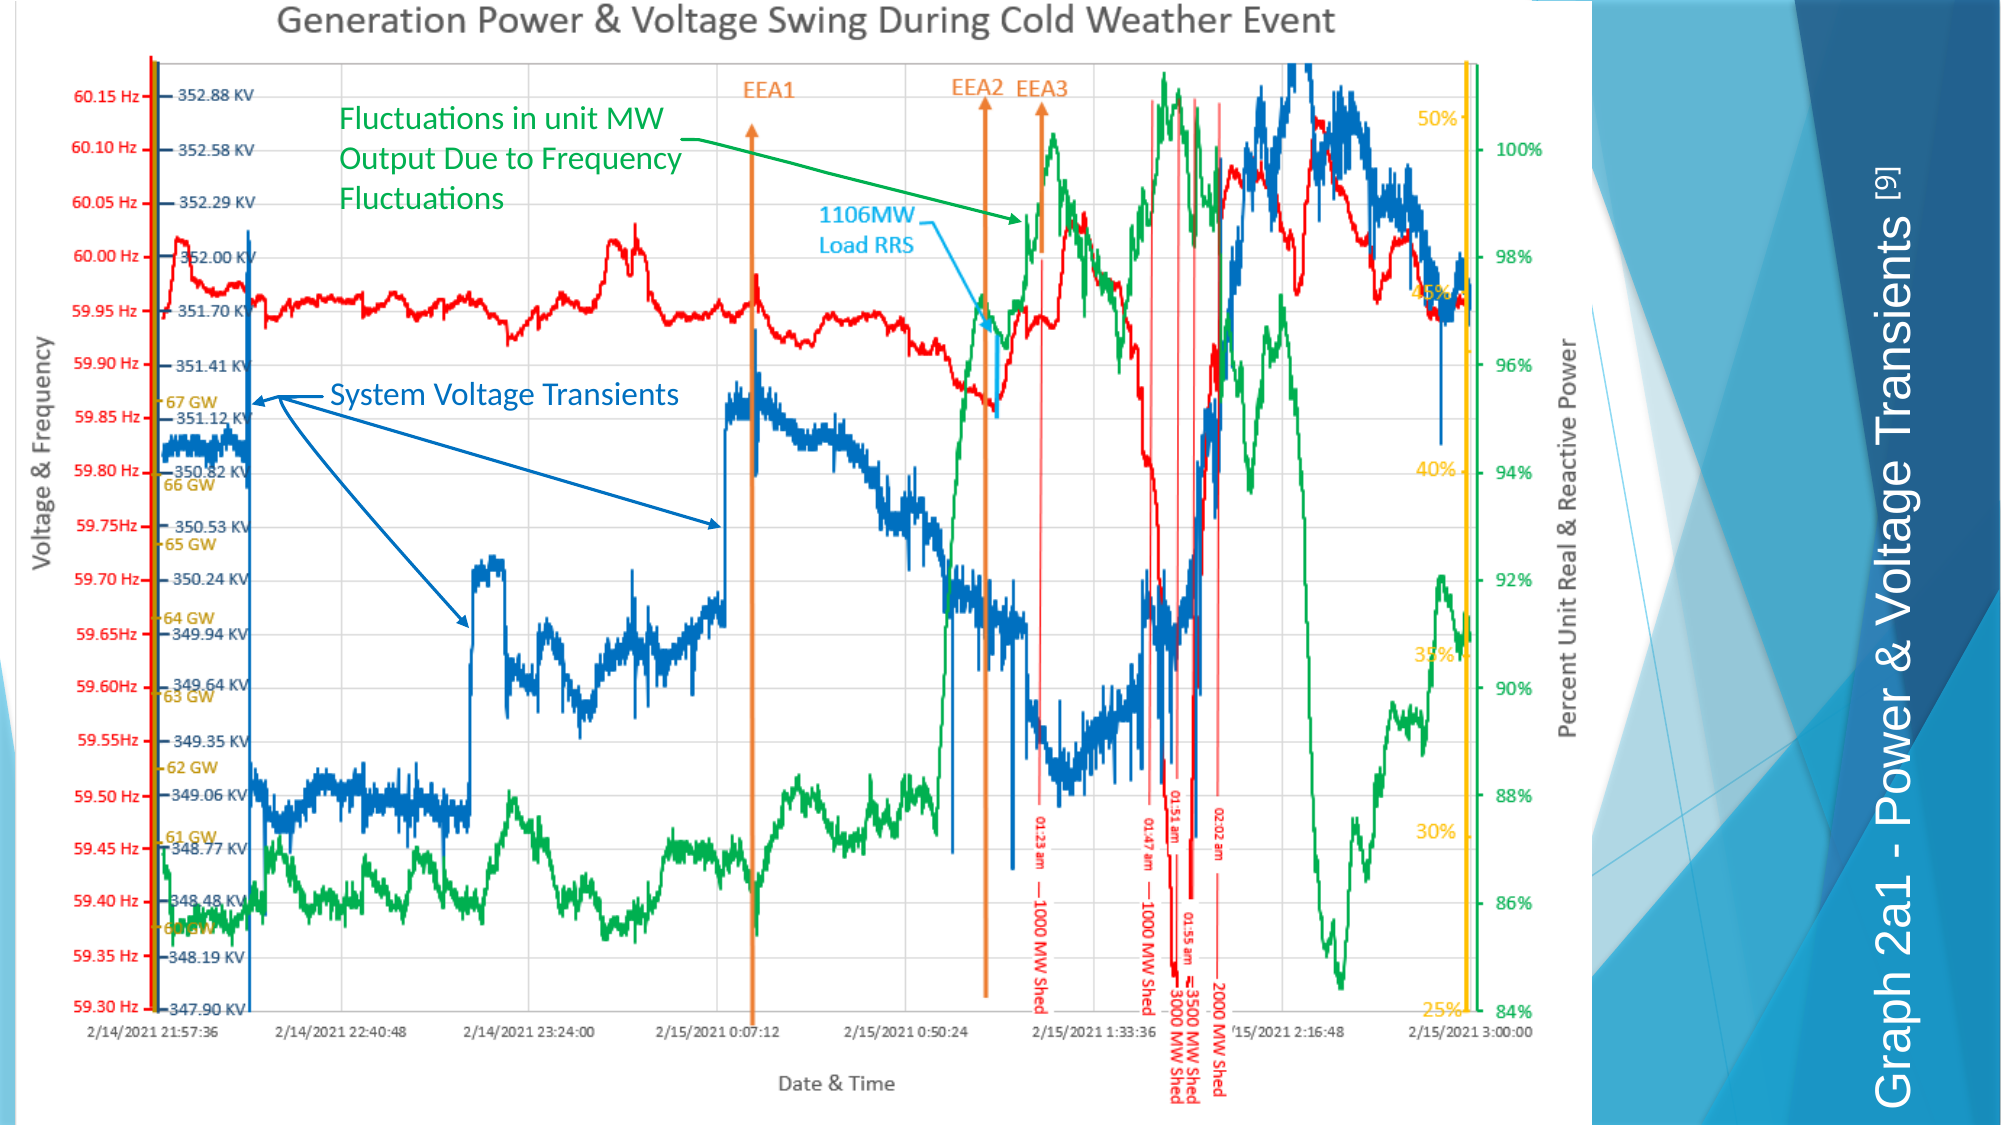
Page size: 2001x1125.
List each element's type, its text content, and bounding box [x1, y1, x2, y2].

picture [15, 0, 1592, 1125]
text_box Graph 2a1 - Power & Voltage Transients [9] [1853, 0, 1955, 1125]
